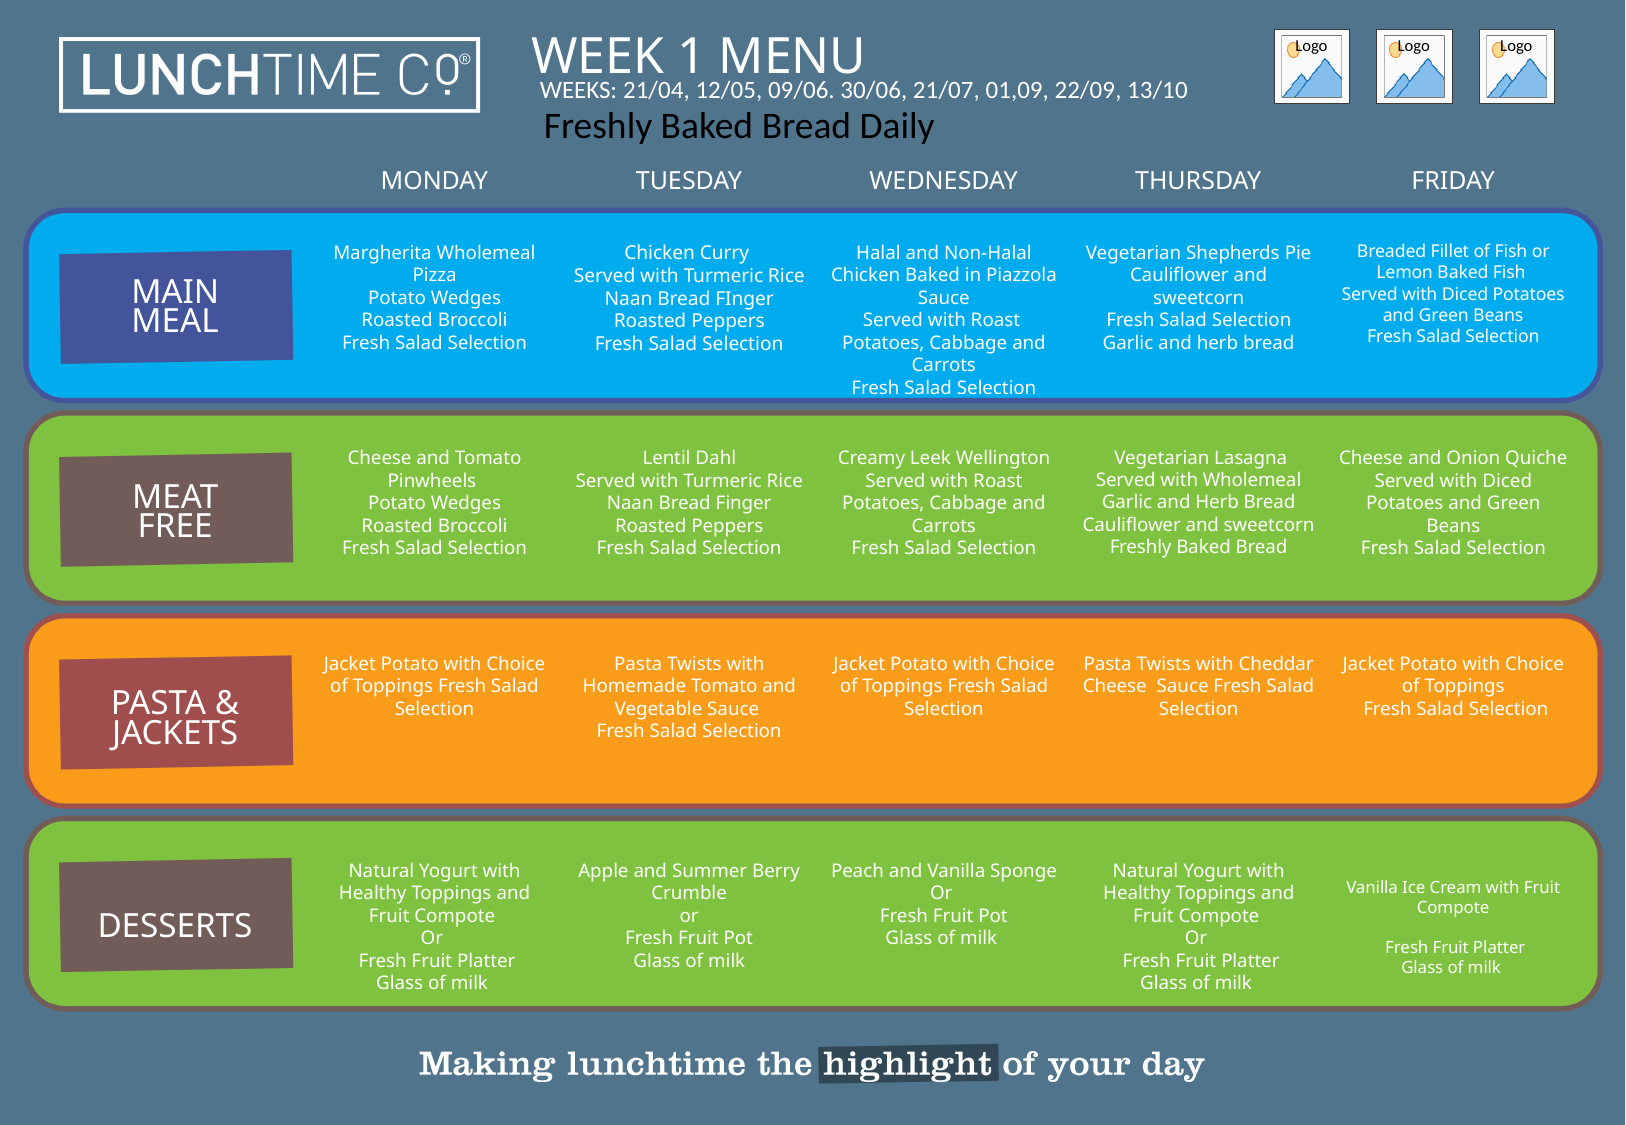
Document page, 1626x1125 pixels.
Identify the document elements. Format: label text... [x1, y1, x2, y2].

text_box Vanilla Ice Cream with Fruit Compote Fresh Fruit Platter Glass of milk [1337, 858, 1570, 979]
text_box Cheese and Onion Quiche Served with Diced Potatoes and Green Beans Fresh Salad Selection [1337, 445, 1570, 566]
text_box Creamy Leek Wellington Served with Roast Potatoes, Cabbage and Carrots Fresh Salad Selection [827, 445, 1060, 566]
text_box FRIDAY [1337, 165, 1570, 196]
text_box WEDNESDAY [827, 165, 1060, 196]
text_box Peach and Vanilla Sponge Or Fresh Fruit Pot Glass of milk [827, 858, 1060, 979]
text_box PASTA & JACKETS [64, 691, 286, 752]
text_box Pasta Twists with Homemade Tomato and Vegetable Sauce Fresh Salad Selection [573, 651, 806, 772]
text_box THURSDAY [1082, 165, 1315, 196]
text_box Pasta Twists with Cheddar Cheese Sauce Fresh Salad Selection [1082, 651, 1315, 772]
text_box TUESDAY [573, 165, 806, 196]
picture [0, 0, 1626, 1125]
text_box Natural Yogurt with Healthy Toppings and Fruit Compote Or Fresh Fruit Platter Glass of milk [318, 858, 551, 979]
text_box Halal and Non-Halal Chicken Baked in Piazzola Sauce Served with Roast Potatoes, Cabbage and Carrots Fresh Salad Selection [827, 240, 1060, 361]
text_box Cheese and Tomato Pinwheels Potato Wedges Roasted Broccoli Fresh Salad Selection [318, 445, 551, 566]
text_box Jacket Potato with Choice of Toppings Fresh Salad Selection [1337, 651, 1570, 772]
text_box Vegetarian Shepherds Pie Cauliflower and sweetcorn Fresh Salad Selection Garlic and herb bread [1082, 240, 1315, 361]
text_box MONDAY [318, 165, 551, 196]
text_box Apple and Summer Berry Crumble or Fresh Fruit Pot Glass of milk [573, 858, 806, 979]
text_box Chicken Curry Served with Turmeric Rice Naan Bread FInger Roasted Peppers Fresh Salad Selection [573, 240, 806, 361]
text_box Margherita Wholemeal Pizza Potato Wedges Roasted Broccoli Fresh Salad Selection [318, 240, 551, 361]
text_box DESSERTS [64, 899, 286, 960]
text_box WEEKS: 21/04, 12/05, 09/06. 30/06, 21/07, 01,09, 22/09, 13/10 [516, 8, 1205, 113]
text_box Jacket Potato with Choice of Toppings Fresh Salad Selection [318, 651, 551, 772]
text_box MEAT FREE [64, 484, 286, 546]
text_box Breaded Fillet of Fish or Lemon Baked Fish Served with Diced Potatoes and Green Beans Fresh Salad Selection [1337, 240, 1570, 361]
text_box MAIN MEAL [64, 279, 286, 341]
text_box Natural Yogurt with Healthy Toppings and Fruit Compote Or Fresh Fruit Platter Glass of milk [1082, 858, 1315, 979]
text_box Jacket Potato with Choice of Toppings Fresh Salad Selection [827, 651, 1060, 772]
text_box Lentil Dahl Served with Turmeric Rice Naan Bread Finger Roasted Peppers Fresh Salad Selection [573, 445, 806, 566]
text_box Vegetarian Lasagna Served with Wholemeal Garlic and Herb Bread Cauliflower and sweetcorn Freshly Baked Bread [1082, 445, 1315, 566]
text_box Freshly Baked Bread Daily [529, 113, 951, 154]
